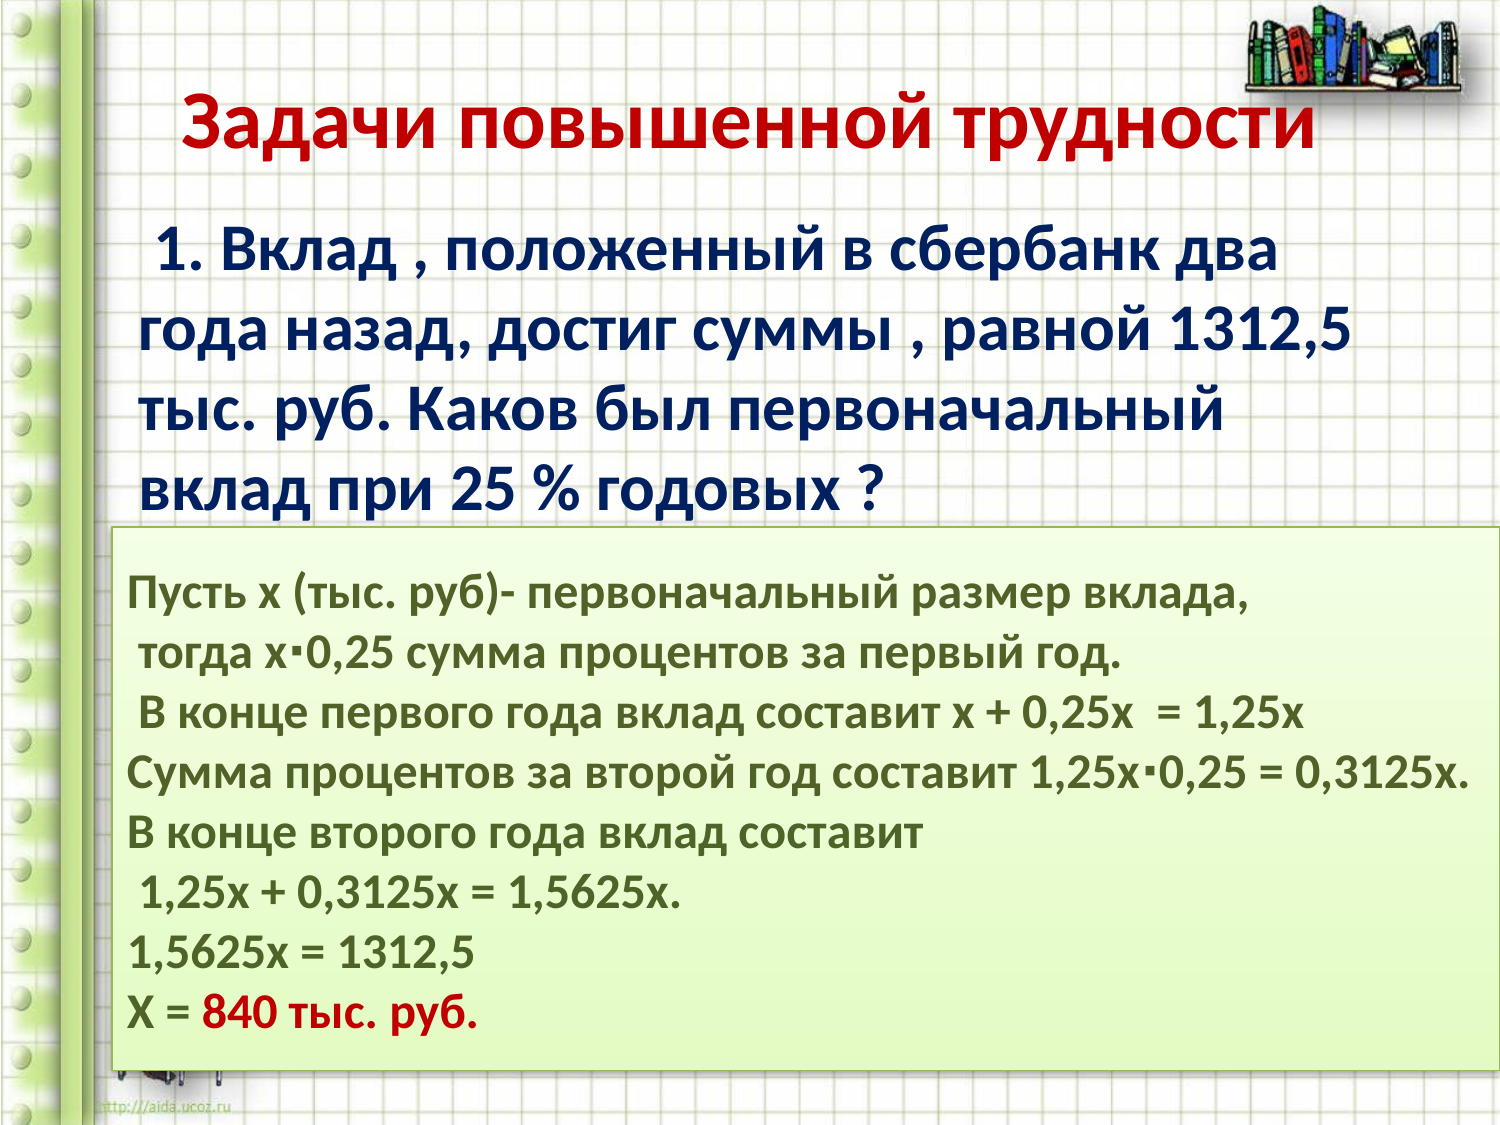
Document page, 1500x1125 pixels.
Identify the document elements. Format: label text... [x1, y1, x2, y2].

picture [0, 0, 1500, 1125]
title Задачи повышенной трудности [75, 45, 1425, 185]
list 1. Вклад , положенный в сбербанк два года назад, достиг суммы , равной 1312,5 тыс. руб. Каков был первоначальный вклад при 25 % годовых ? [123, 196, 1425, 524]
text_box Пусть х (тыс. руб)- первоначальный размер вклада, тогда х∙0,25 сумма процентов за первый год. В конце первого года вклад составит х + 0,25х = 1,25х Сумма процентов за второй год составит 1,25х∙0,25 = 0,3125х. В конце второго года вклад составит 1,25х + 0,3125х = 1,5625х. 1,5625х = 1312,5 Х = 840 тыс. руб. [111, 526, 1500, 1071]
